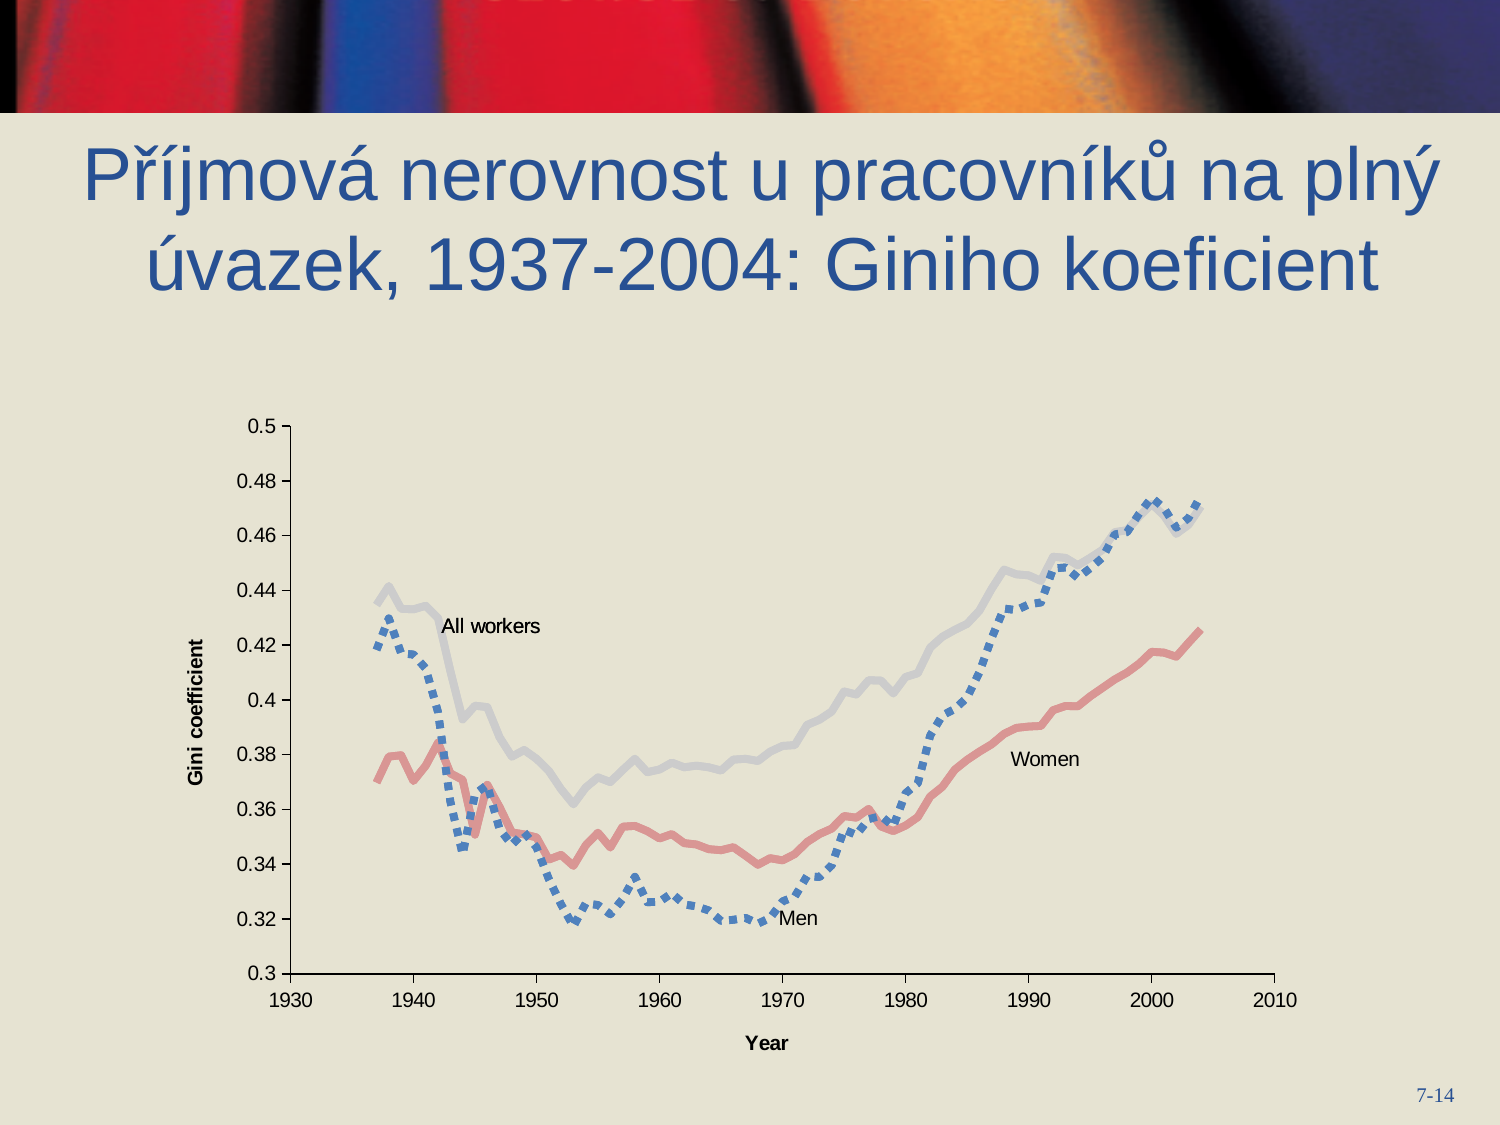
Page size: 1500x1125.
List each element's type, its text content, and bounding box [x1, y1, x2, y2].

picture [0, 0, 1500, 113]
chart [150, 400, 1321, 1087]
title Příjmová nerovnost u pracovníků na plný úvazek, 1937-2004: Giniho koeficient [24, 112, 1500, 313]
